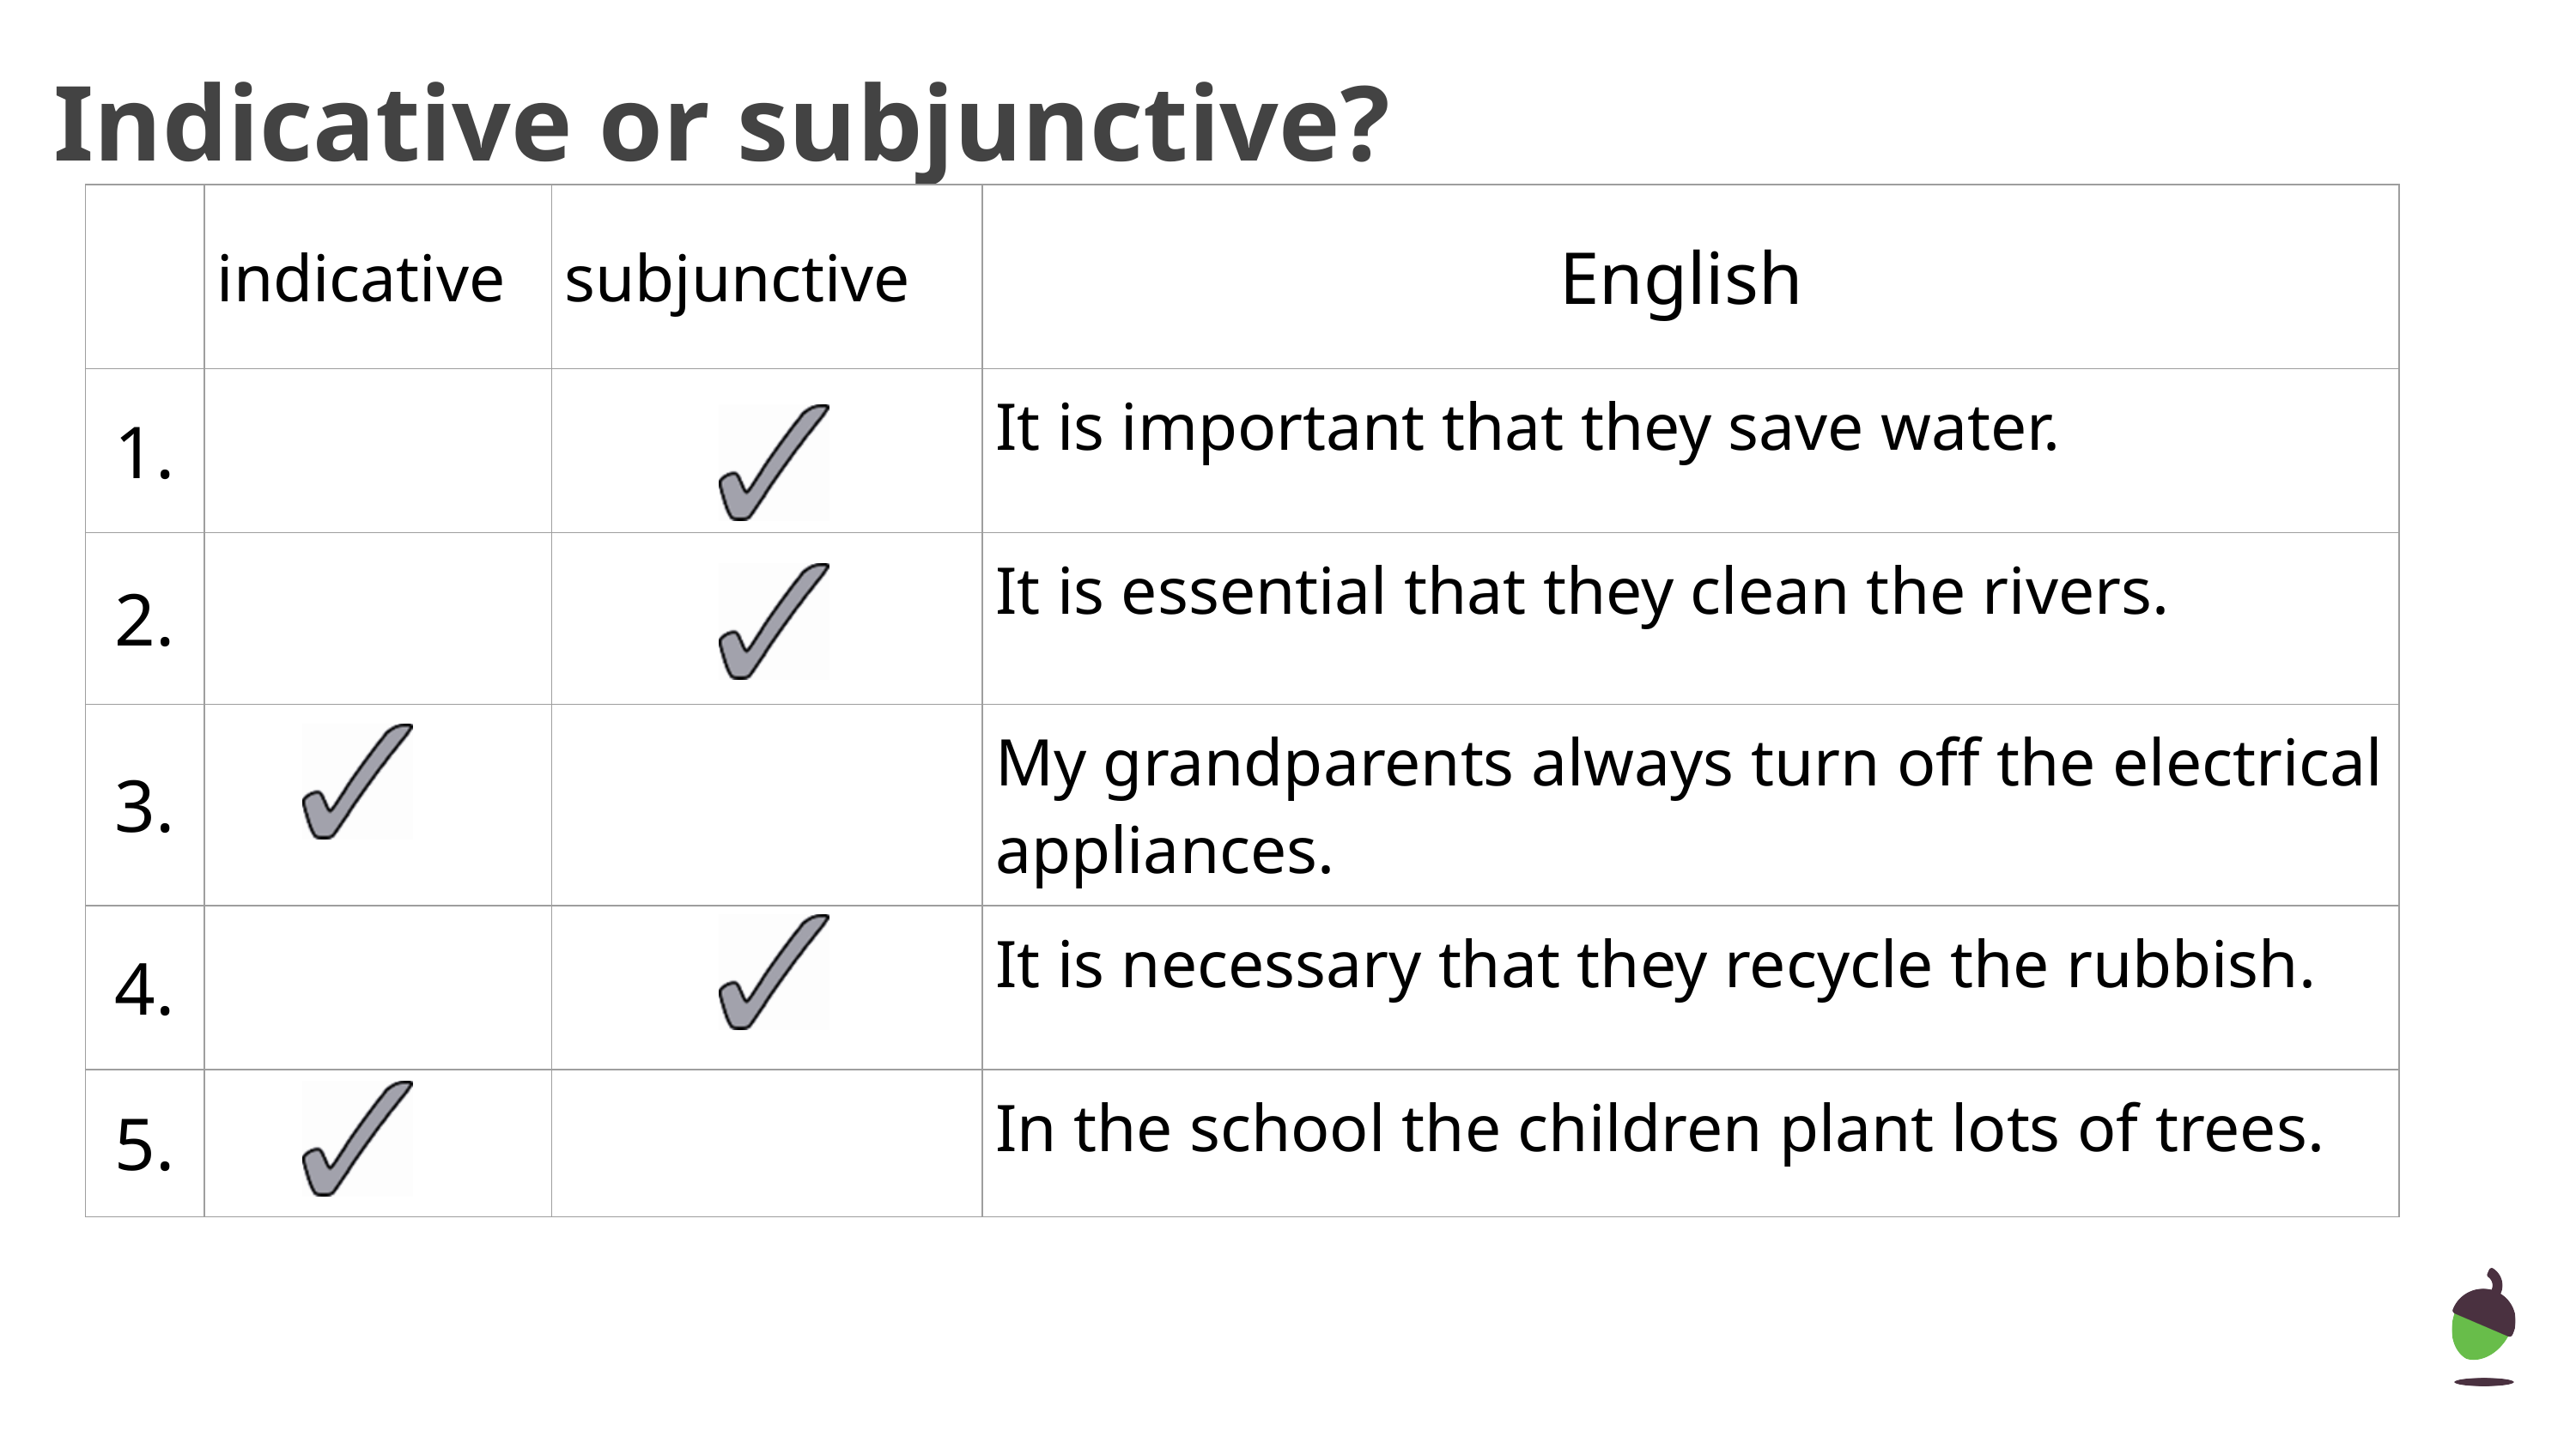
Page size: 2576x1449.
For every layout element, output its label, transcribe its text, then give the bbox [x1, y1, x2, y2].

picture [719, 914, 830, 1031]
picture [719, 563, 830, 680]
table_cell 4. [86, 906, 204, 1069]
table_cell [552, 1070, 981, 1216]
table_cell [205, 369, 551, 532]
table_header [86, 185, 204, 368]
table_cell [205, 1070, 551, 1216]
table_header subjunctive [552, 185, 981, 368]
table_cell [205, 906, 551, 1069]
table_cell 3. [86, 705, 204, 905]
table_cell [205, 533, 551, 704]
table_header indicative [205, 185, 551, 368]
table_cell [205, 705, 551, 905]
table_cell It is important that they save water. [983, 369, 2398, 532]
picture [302, 1081, 413, 1197]
picture [2451, 1268, 2516, 1386]
table_header English [983, 185, 2398, 368]
table_cell It is essential that they clean the rivers. [983, 533, 2398, 704]
table_cell In the school the children plant lots of trees. [983, 1070, 2398, 1216]
table_cell [552, 906, 981, 1069]
table_cell My grandparents always turn off the electrical appliances. [983, 705, 2398, 905]
picture [302, 724, 413, 840]
table_cell 5. [86, 1070, 204, 1216]
table_cell [552, 705, 981, 905]
text_box Indicative or subjunctive? [53, 38, 1853, 173]
picture [719, 404, 830, 521]
table_cell It is necessary that they recycle the rubbish. [983, 906, 2398, 1069]
table_cell 2. [86, 533, 204, 704]
table_cell [552, 369, 981, 532]
table_cell 1. [86, 369, 204, 532]
table_cell [552, 533, 981, 704]
